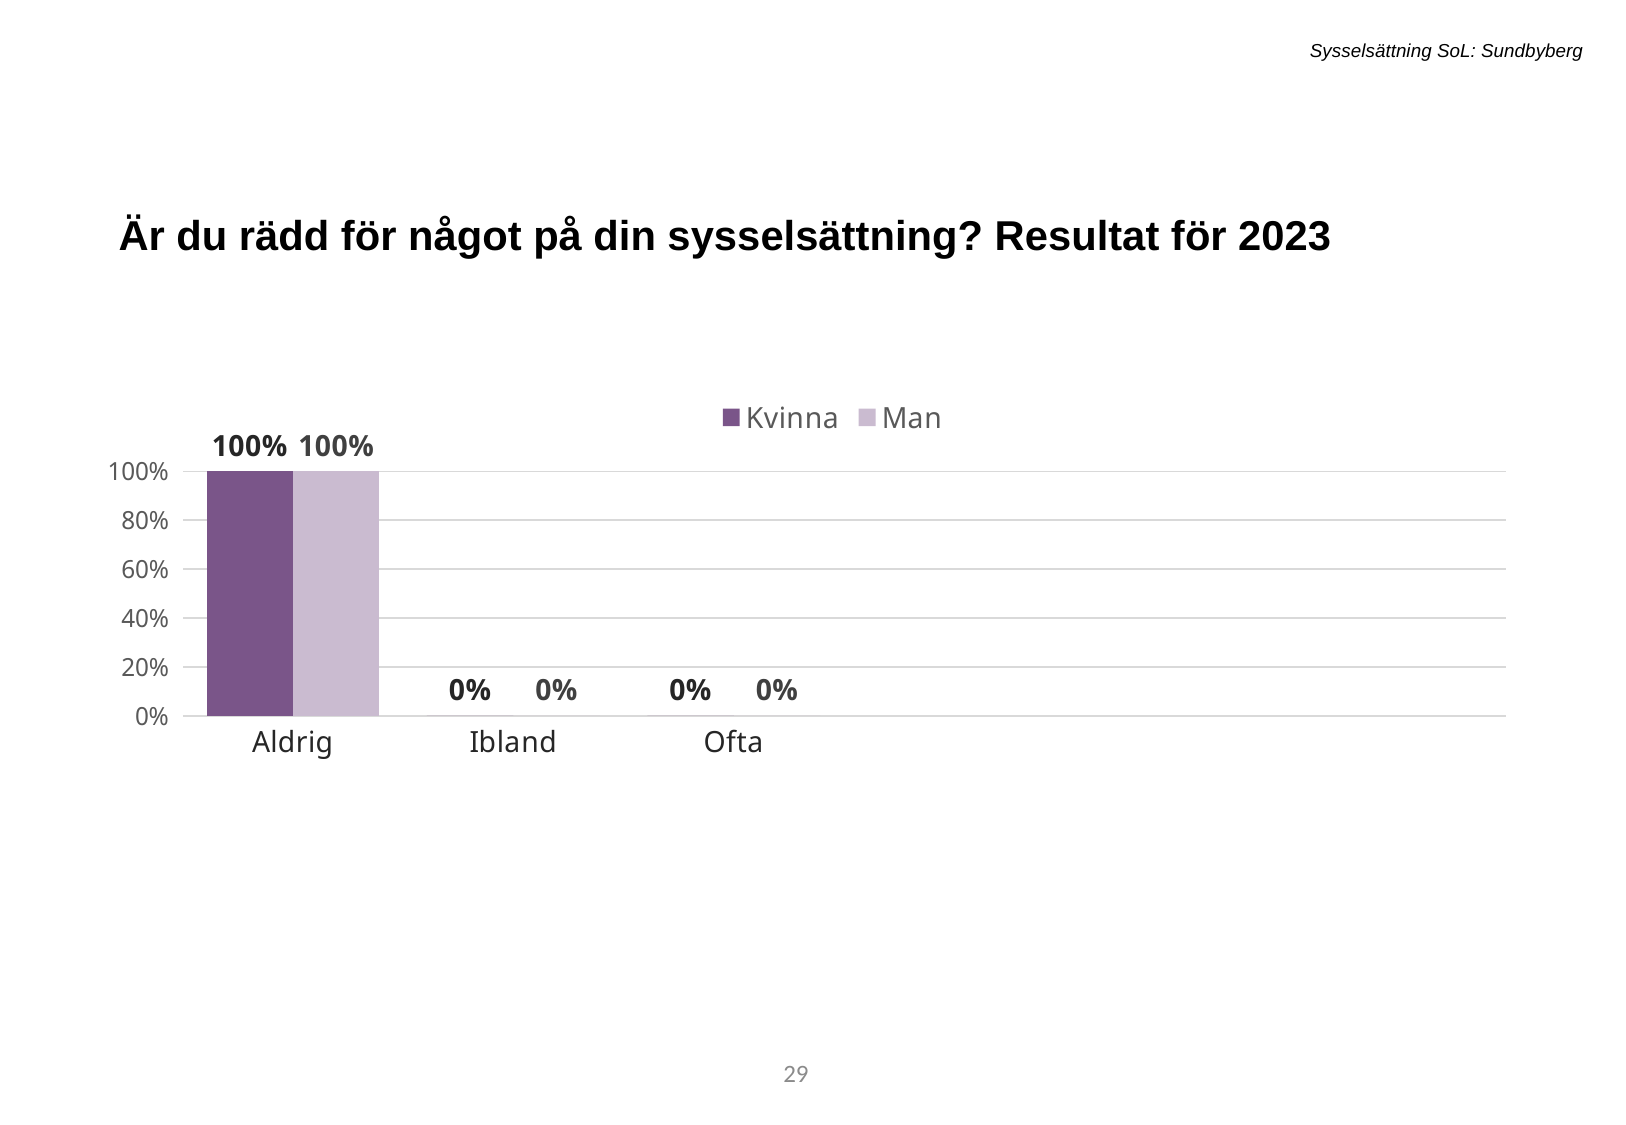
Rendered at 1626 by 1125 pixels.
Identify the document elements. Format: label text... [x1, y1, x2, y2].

text_box Är du rädd för något på din sysselsättning? Resultat för 2023 [103, 191, 1514, 267]
chart [107, 380, 1518, 974]
slide_number 45 [458, 1042, 824, 1103]
text_box Sysselsättning SoL: Sundbyberg [269, 31, 1598, 69]
